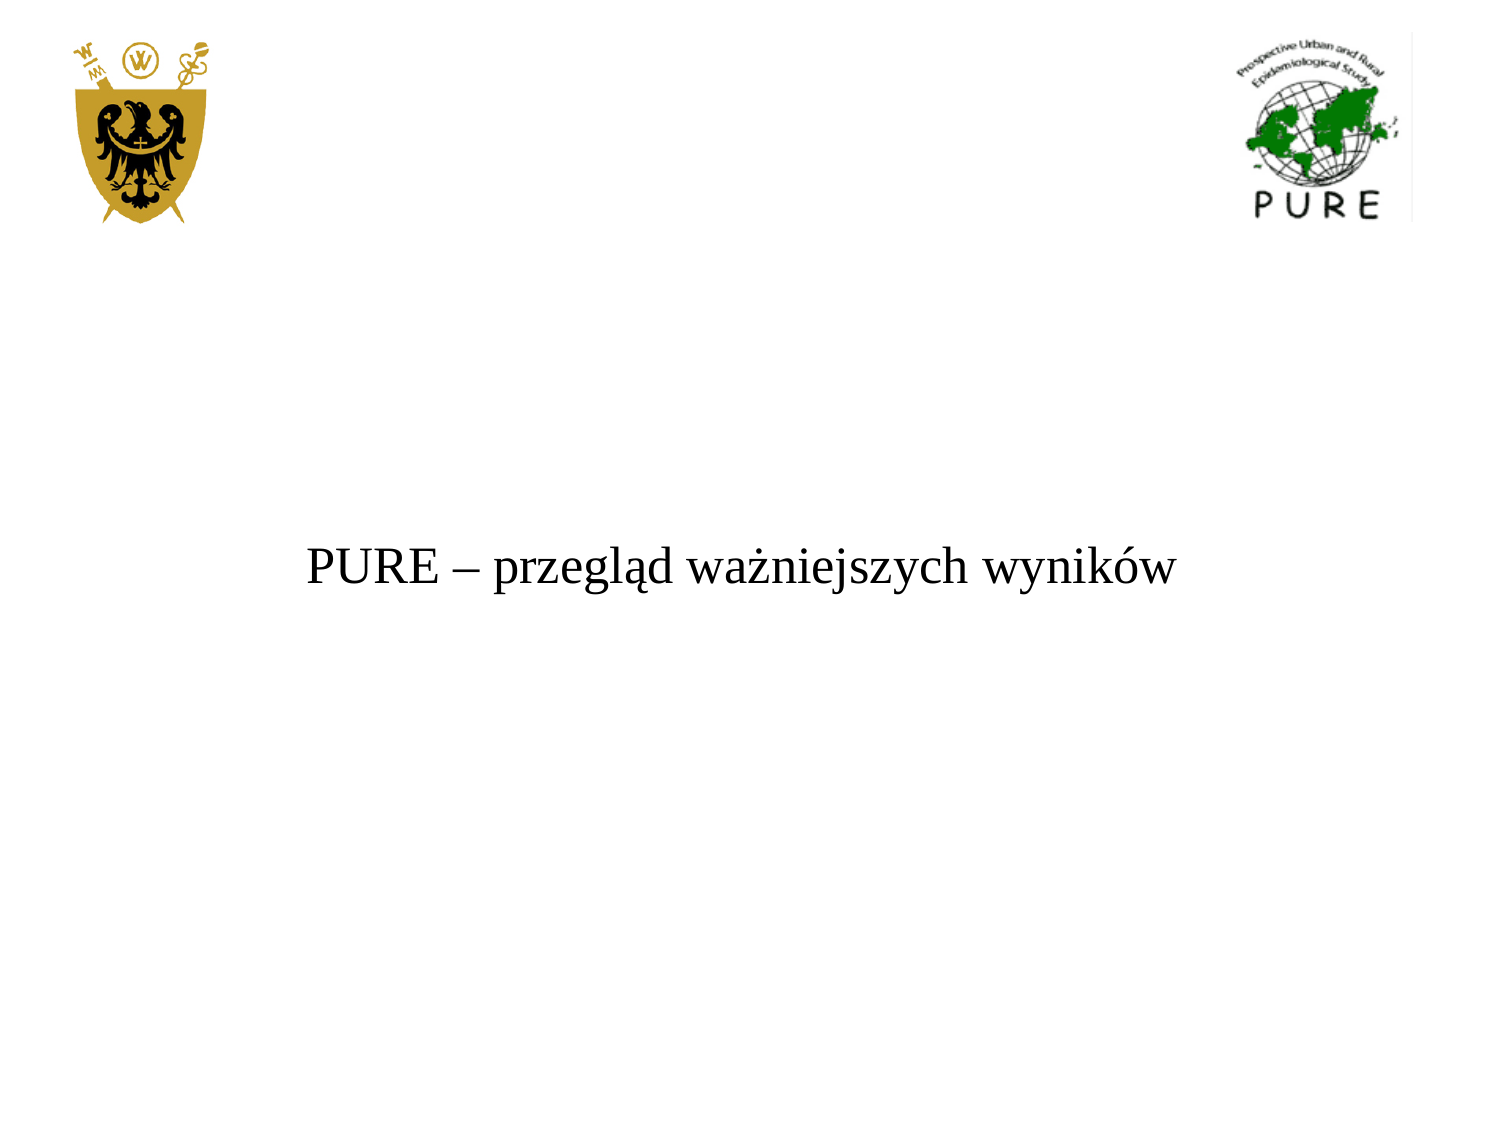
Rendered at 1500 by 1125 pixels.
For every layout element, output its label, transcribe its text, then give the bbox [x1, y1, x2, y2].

picture [1224, 32, 1413, 222]
title PURE – przegląd ważniejszych wyników [264, 498, 1221, 627]
picture [63, 31, 222, 237]
